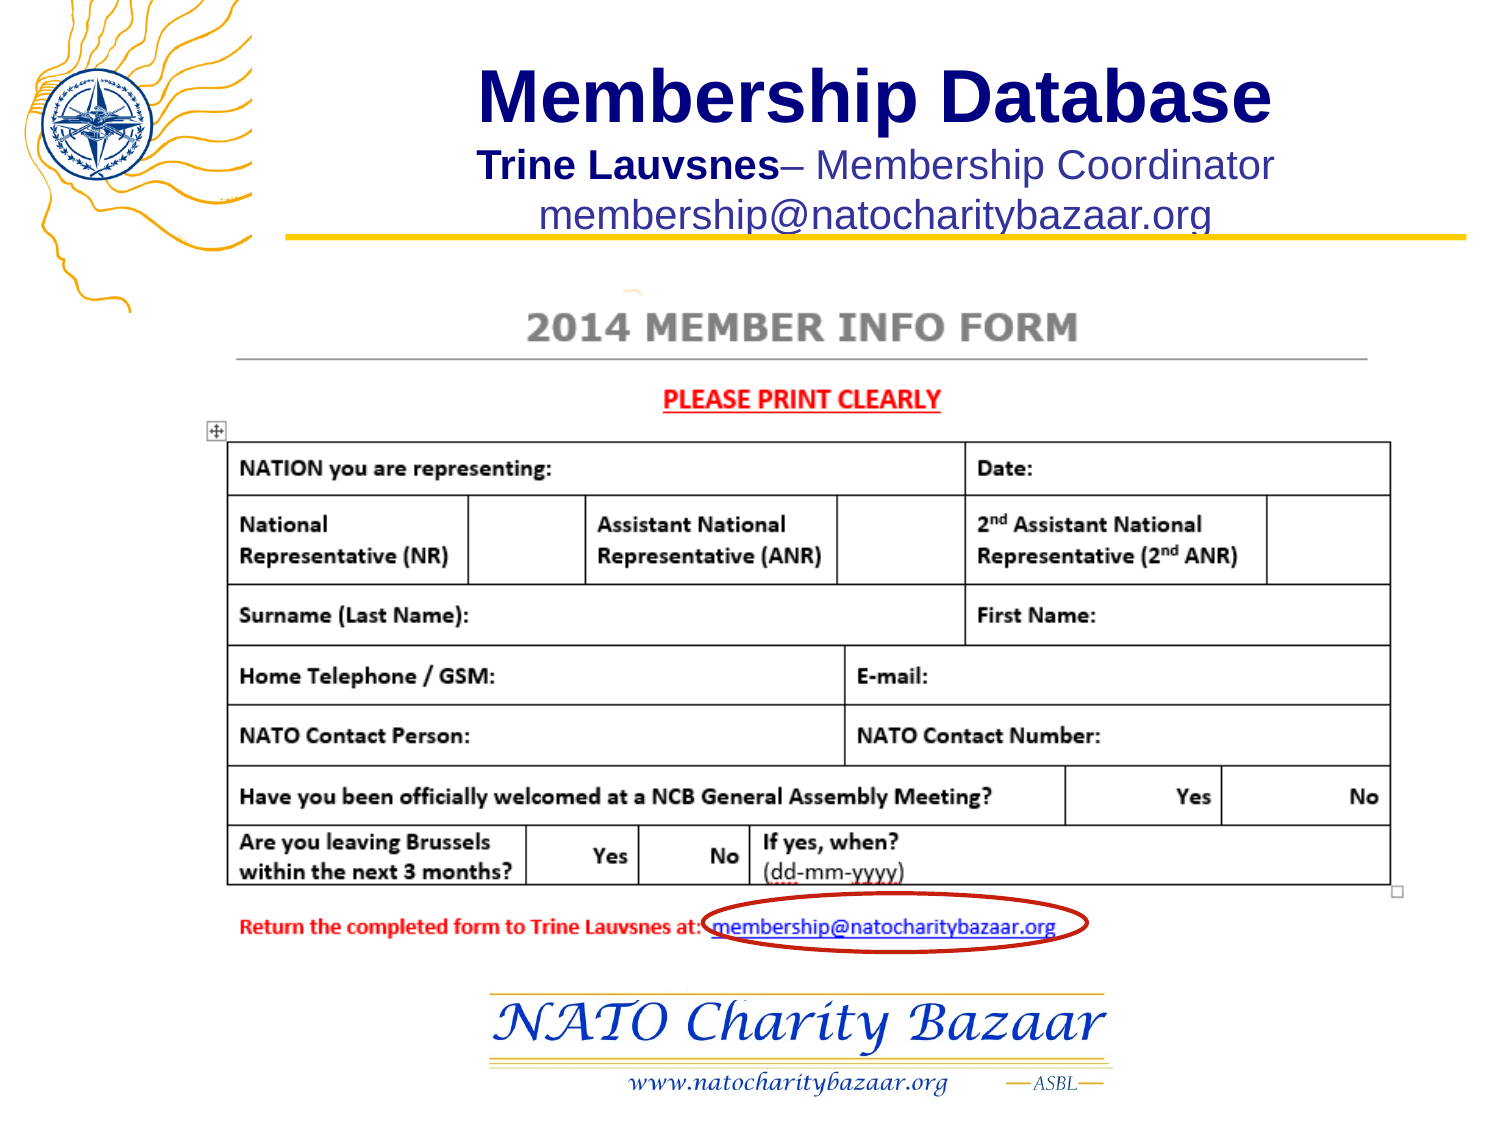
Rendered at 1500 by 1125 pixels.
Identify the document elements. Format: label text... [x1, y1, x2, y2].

title Membership Database Trine Lauvsnes– Membership Coordinator membership@natocharitybazaar.org [285, 48, 1467, 237]
picture [487, 987, 1114, 1100]
picture [24, 0, 1424, 975]
